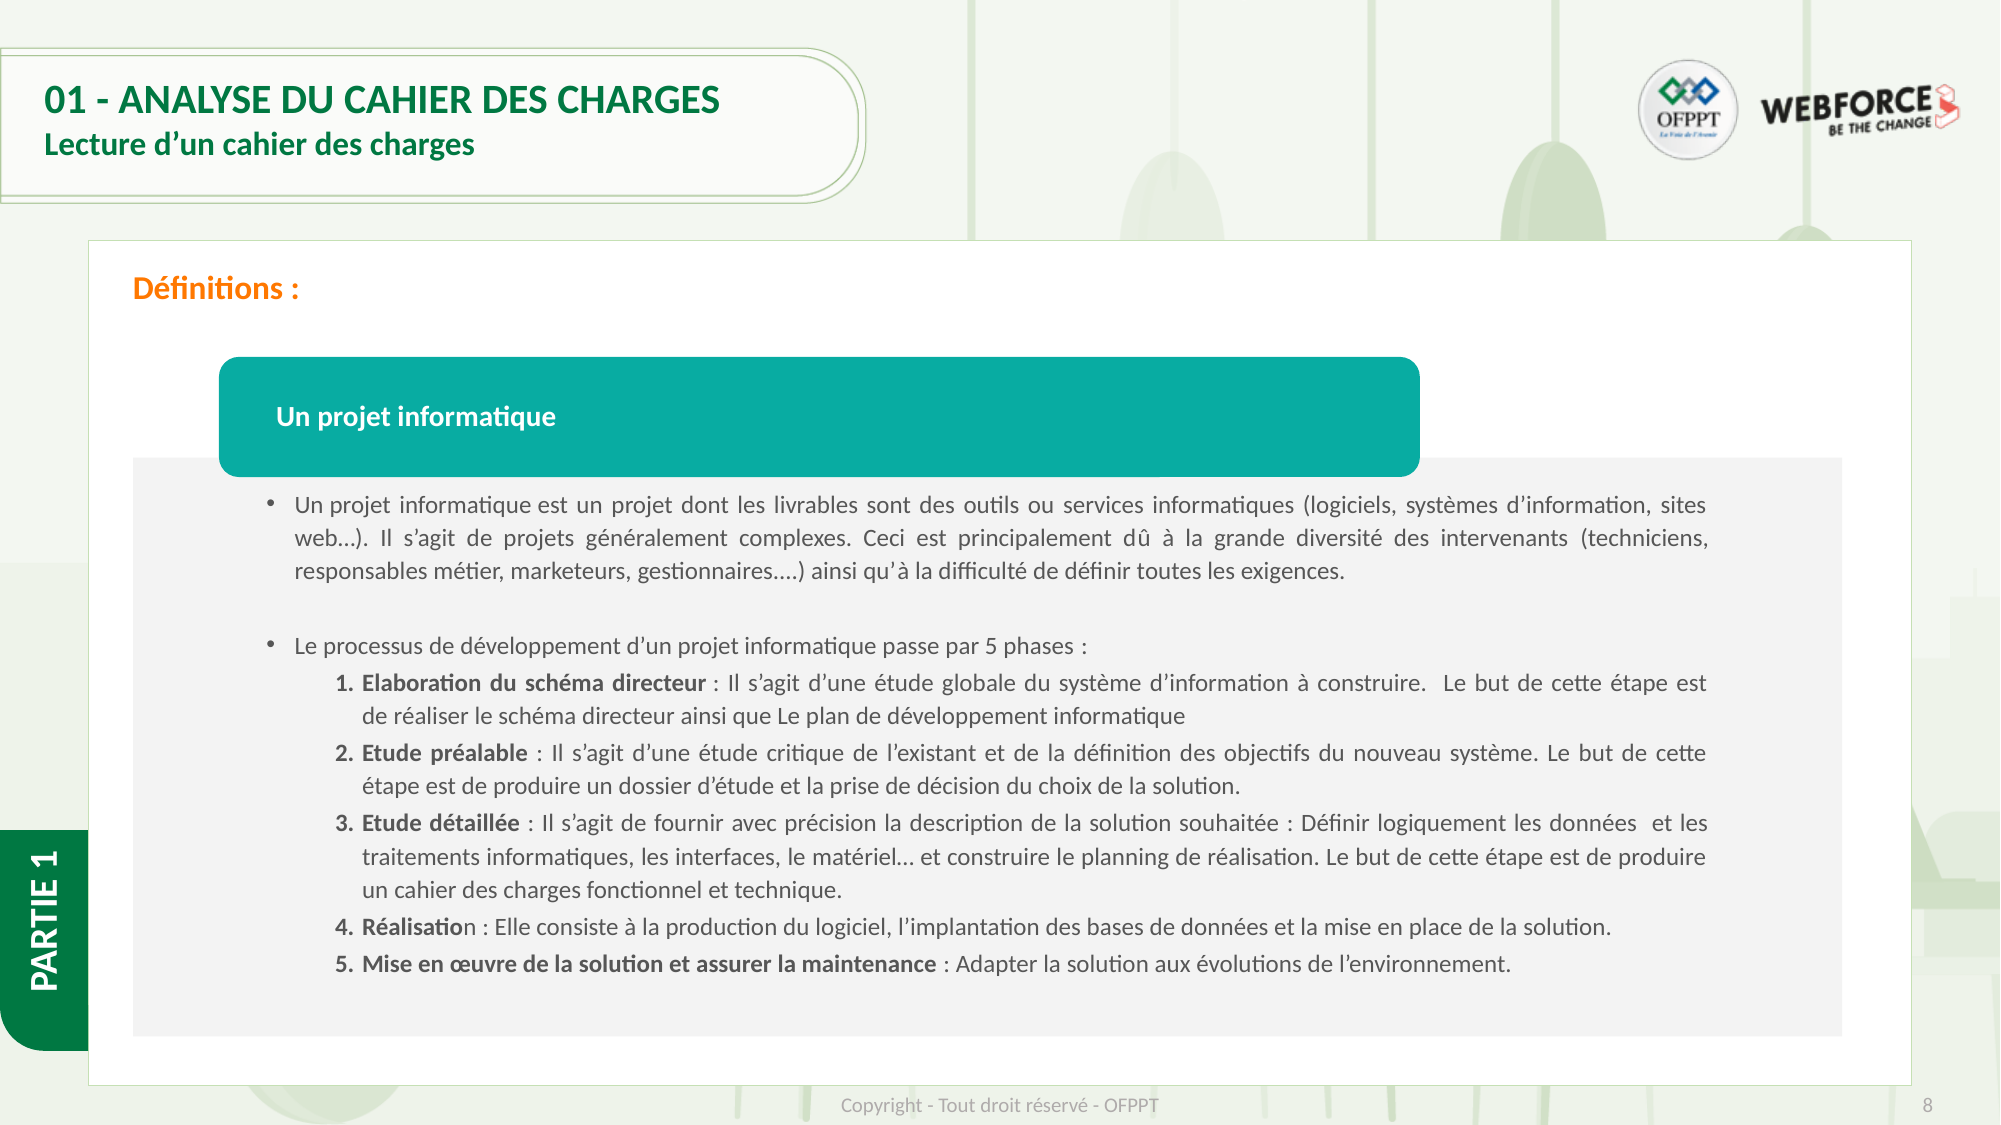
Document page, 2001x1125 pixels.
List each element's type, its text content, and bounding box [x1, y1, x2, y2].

list Définitions : [118, 265, 1881, 318]
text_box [133, 353, 1851, 1040]
picture [1634, 56, 1743, 164]
title 01 - ANALYSE DU CAHIER DES CHARGES [29, 65, 863, 119]
list Lecture d’un cahier des charges [29, 119, 863, 192]
picture [1754, 75, 1967, 145]
